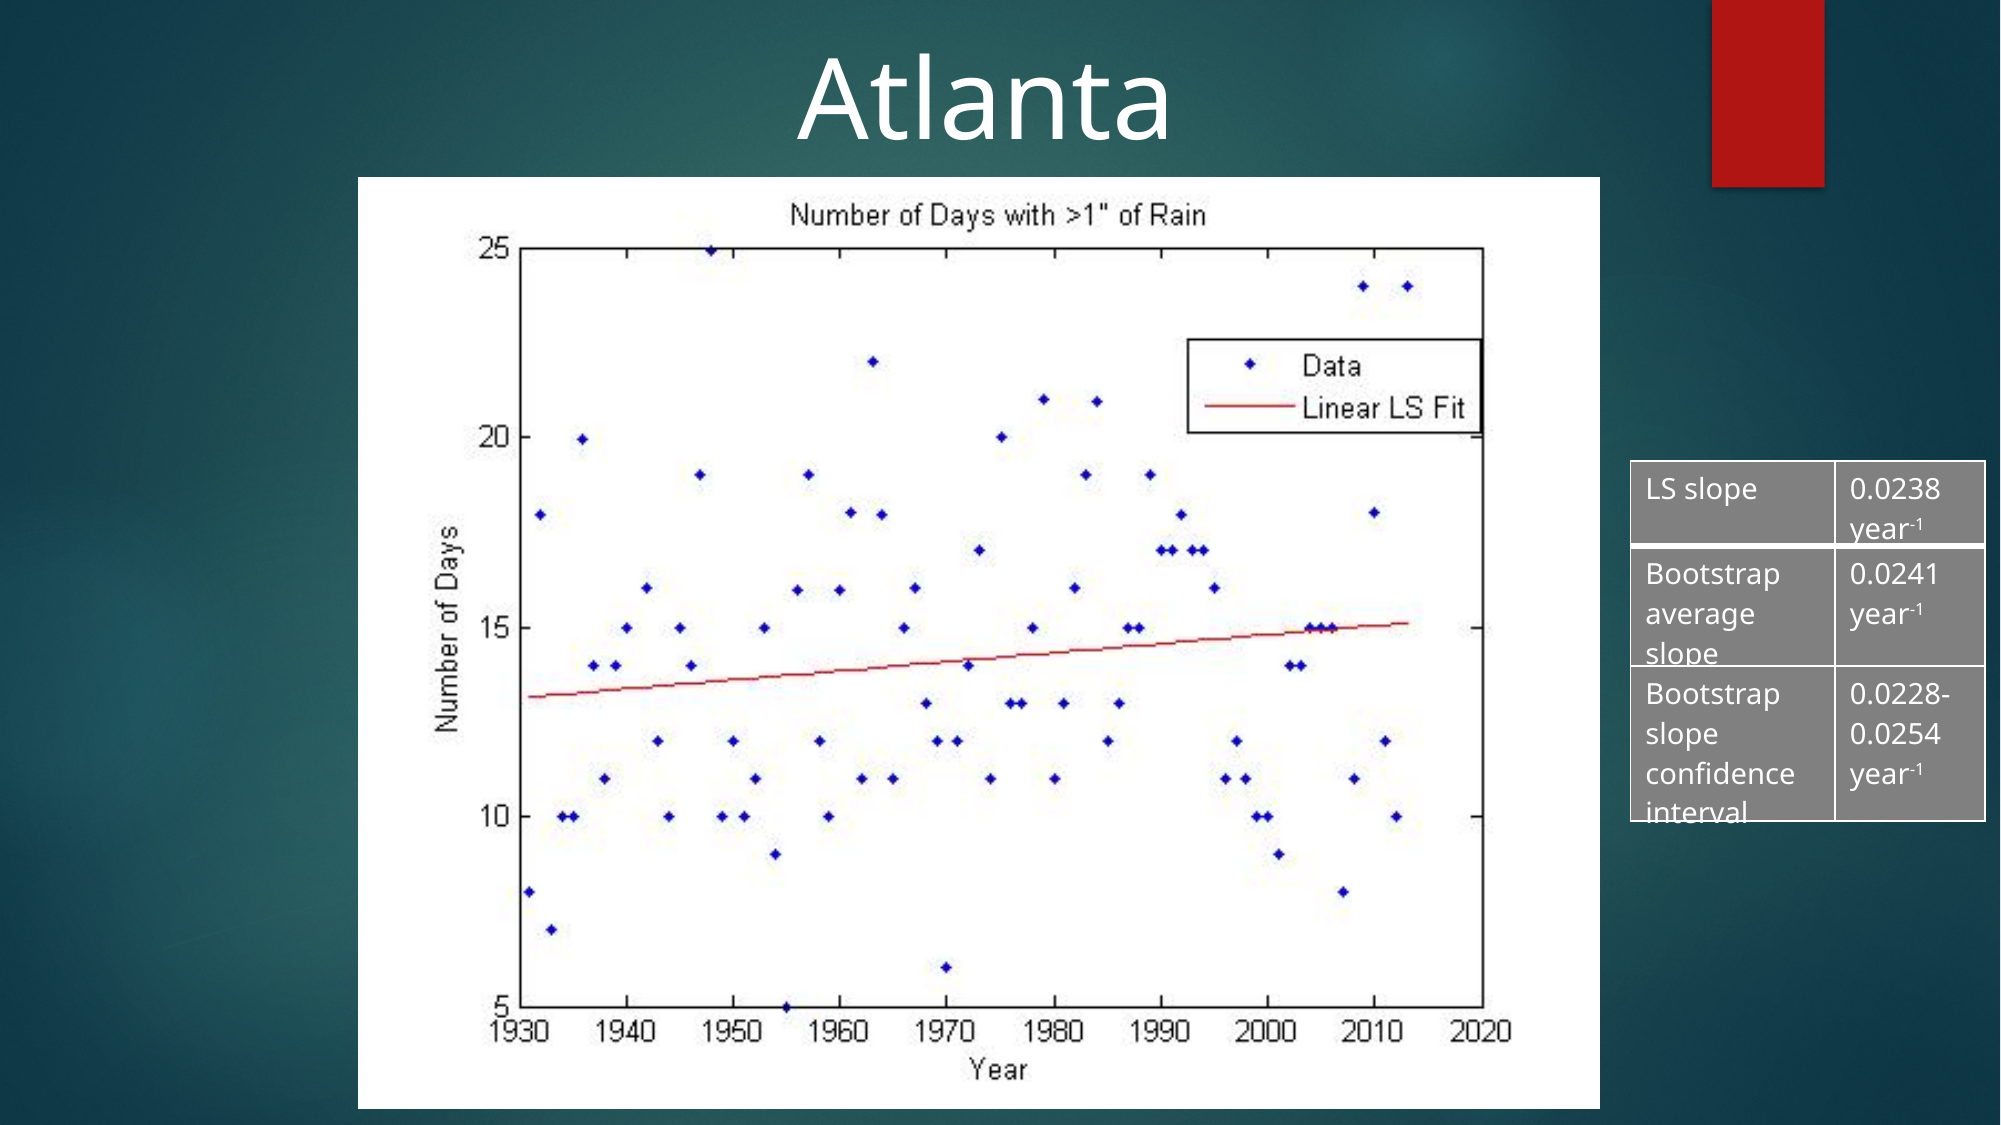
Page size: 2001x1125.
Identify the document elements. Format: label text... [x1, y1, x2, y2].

table_cell Bootstrap average slope [1631, 549, 1834, 665]
text_box Atlanta [638, 19, 1335, 170]
table_cell Bootstrap slope confidence interval [1631, 667, 1834, 820]
table_header LS slope [1631, 462, 1834, 543]
table_cell 0.0228-0.0254 year-1 [1836, 667, 1984, 820]
table_cell 0.0241 year-1 [1836, 549, 1984, 665]
picture [0, 0, 1600, 1125]
table_header 0.0238 year-1 [1836, 462, 1984, 543]
